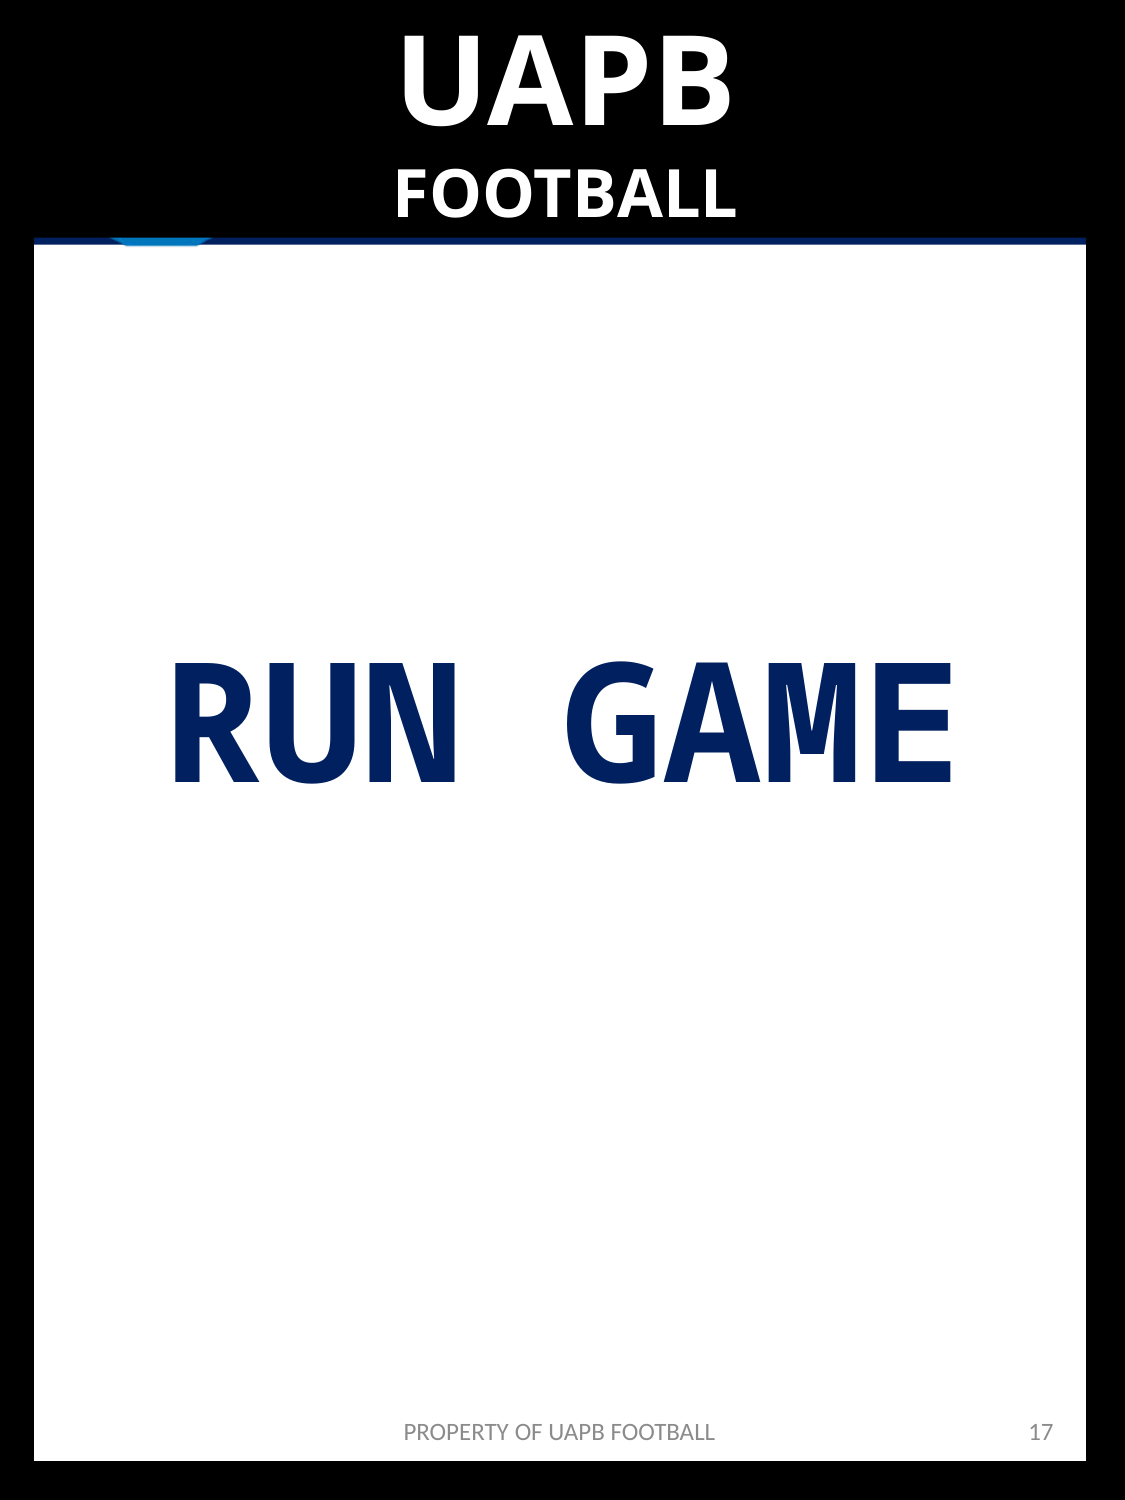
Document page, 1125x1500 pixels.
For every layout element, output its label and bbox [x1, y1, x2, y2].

text_box [0, 0, 1125, 1500]
